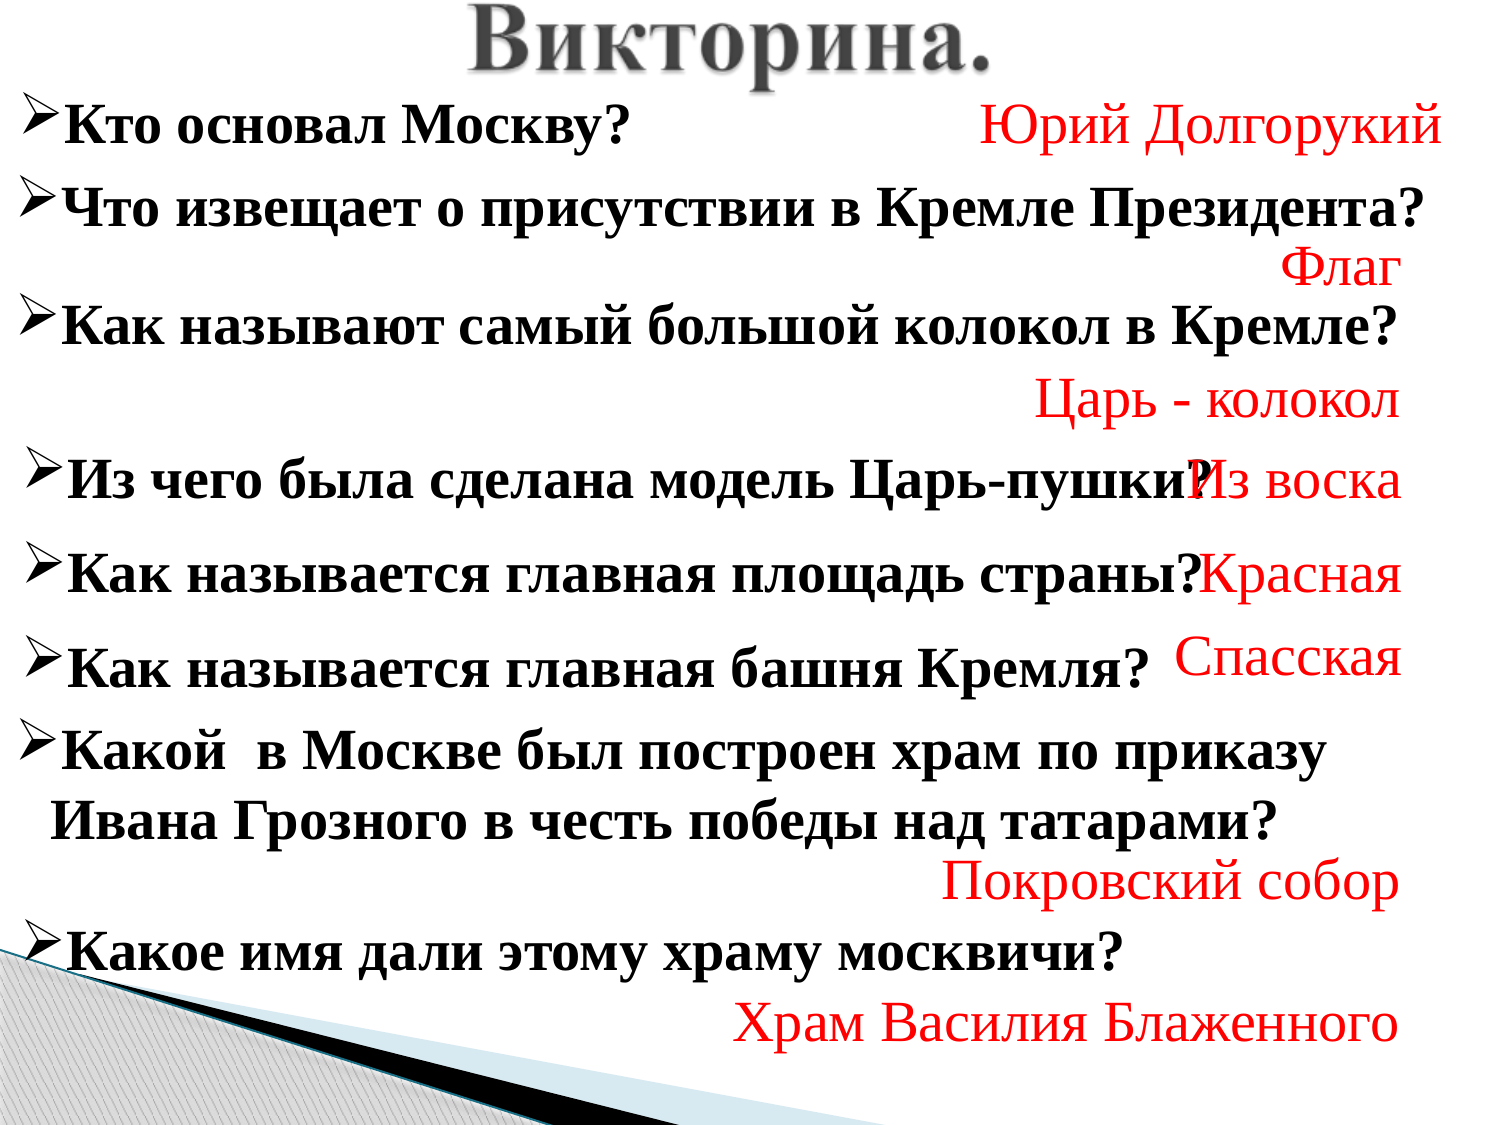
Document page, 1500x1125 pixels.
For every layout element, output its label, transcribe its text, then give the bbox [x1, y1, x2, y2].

text_box Как называется главная башня Кремля? [6, 621, 1182, 704]
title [0, 0, 1500, 189]
text_box Как называется главная площадь страны? [6, 527, 1166, 612]
text_box Флаг [1248, 220, 1500, 278]
text_box Из чего была сделана модель Царь-пушки? [6, 432, 1153, 518]
text_box Царь - колокол [1002, 351, 1500, 432]
text_box Как называют самый большой колокол в Кремле? [0, 278, 1500, 364]
text_box Спасская [1142, 609, 1500, 695]
text_box Красная [1166, 527, 1500, 609]
text_box Что извещает о присутствии в Кремле Президента? [0, 199, 1500, 246]
text_box Какой в Москве был построен храм по приказу Ивана Грозного в честь победы над татарами? [0, 704, 1500, 859]
text_box Храм Василия Блаженного [699, 976, 1499, 1061]
text_box Какое имя дали этому храму москвичи? [5, 904, 1156, 990]
text_box Покровский собор [908, 834, 1500, 919]
text_box Из воска [1153, 432, 1500, 518]
